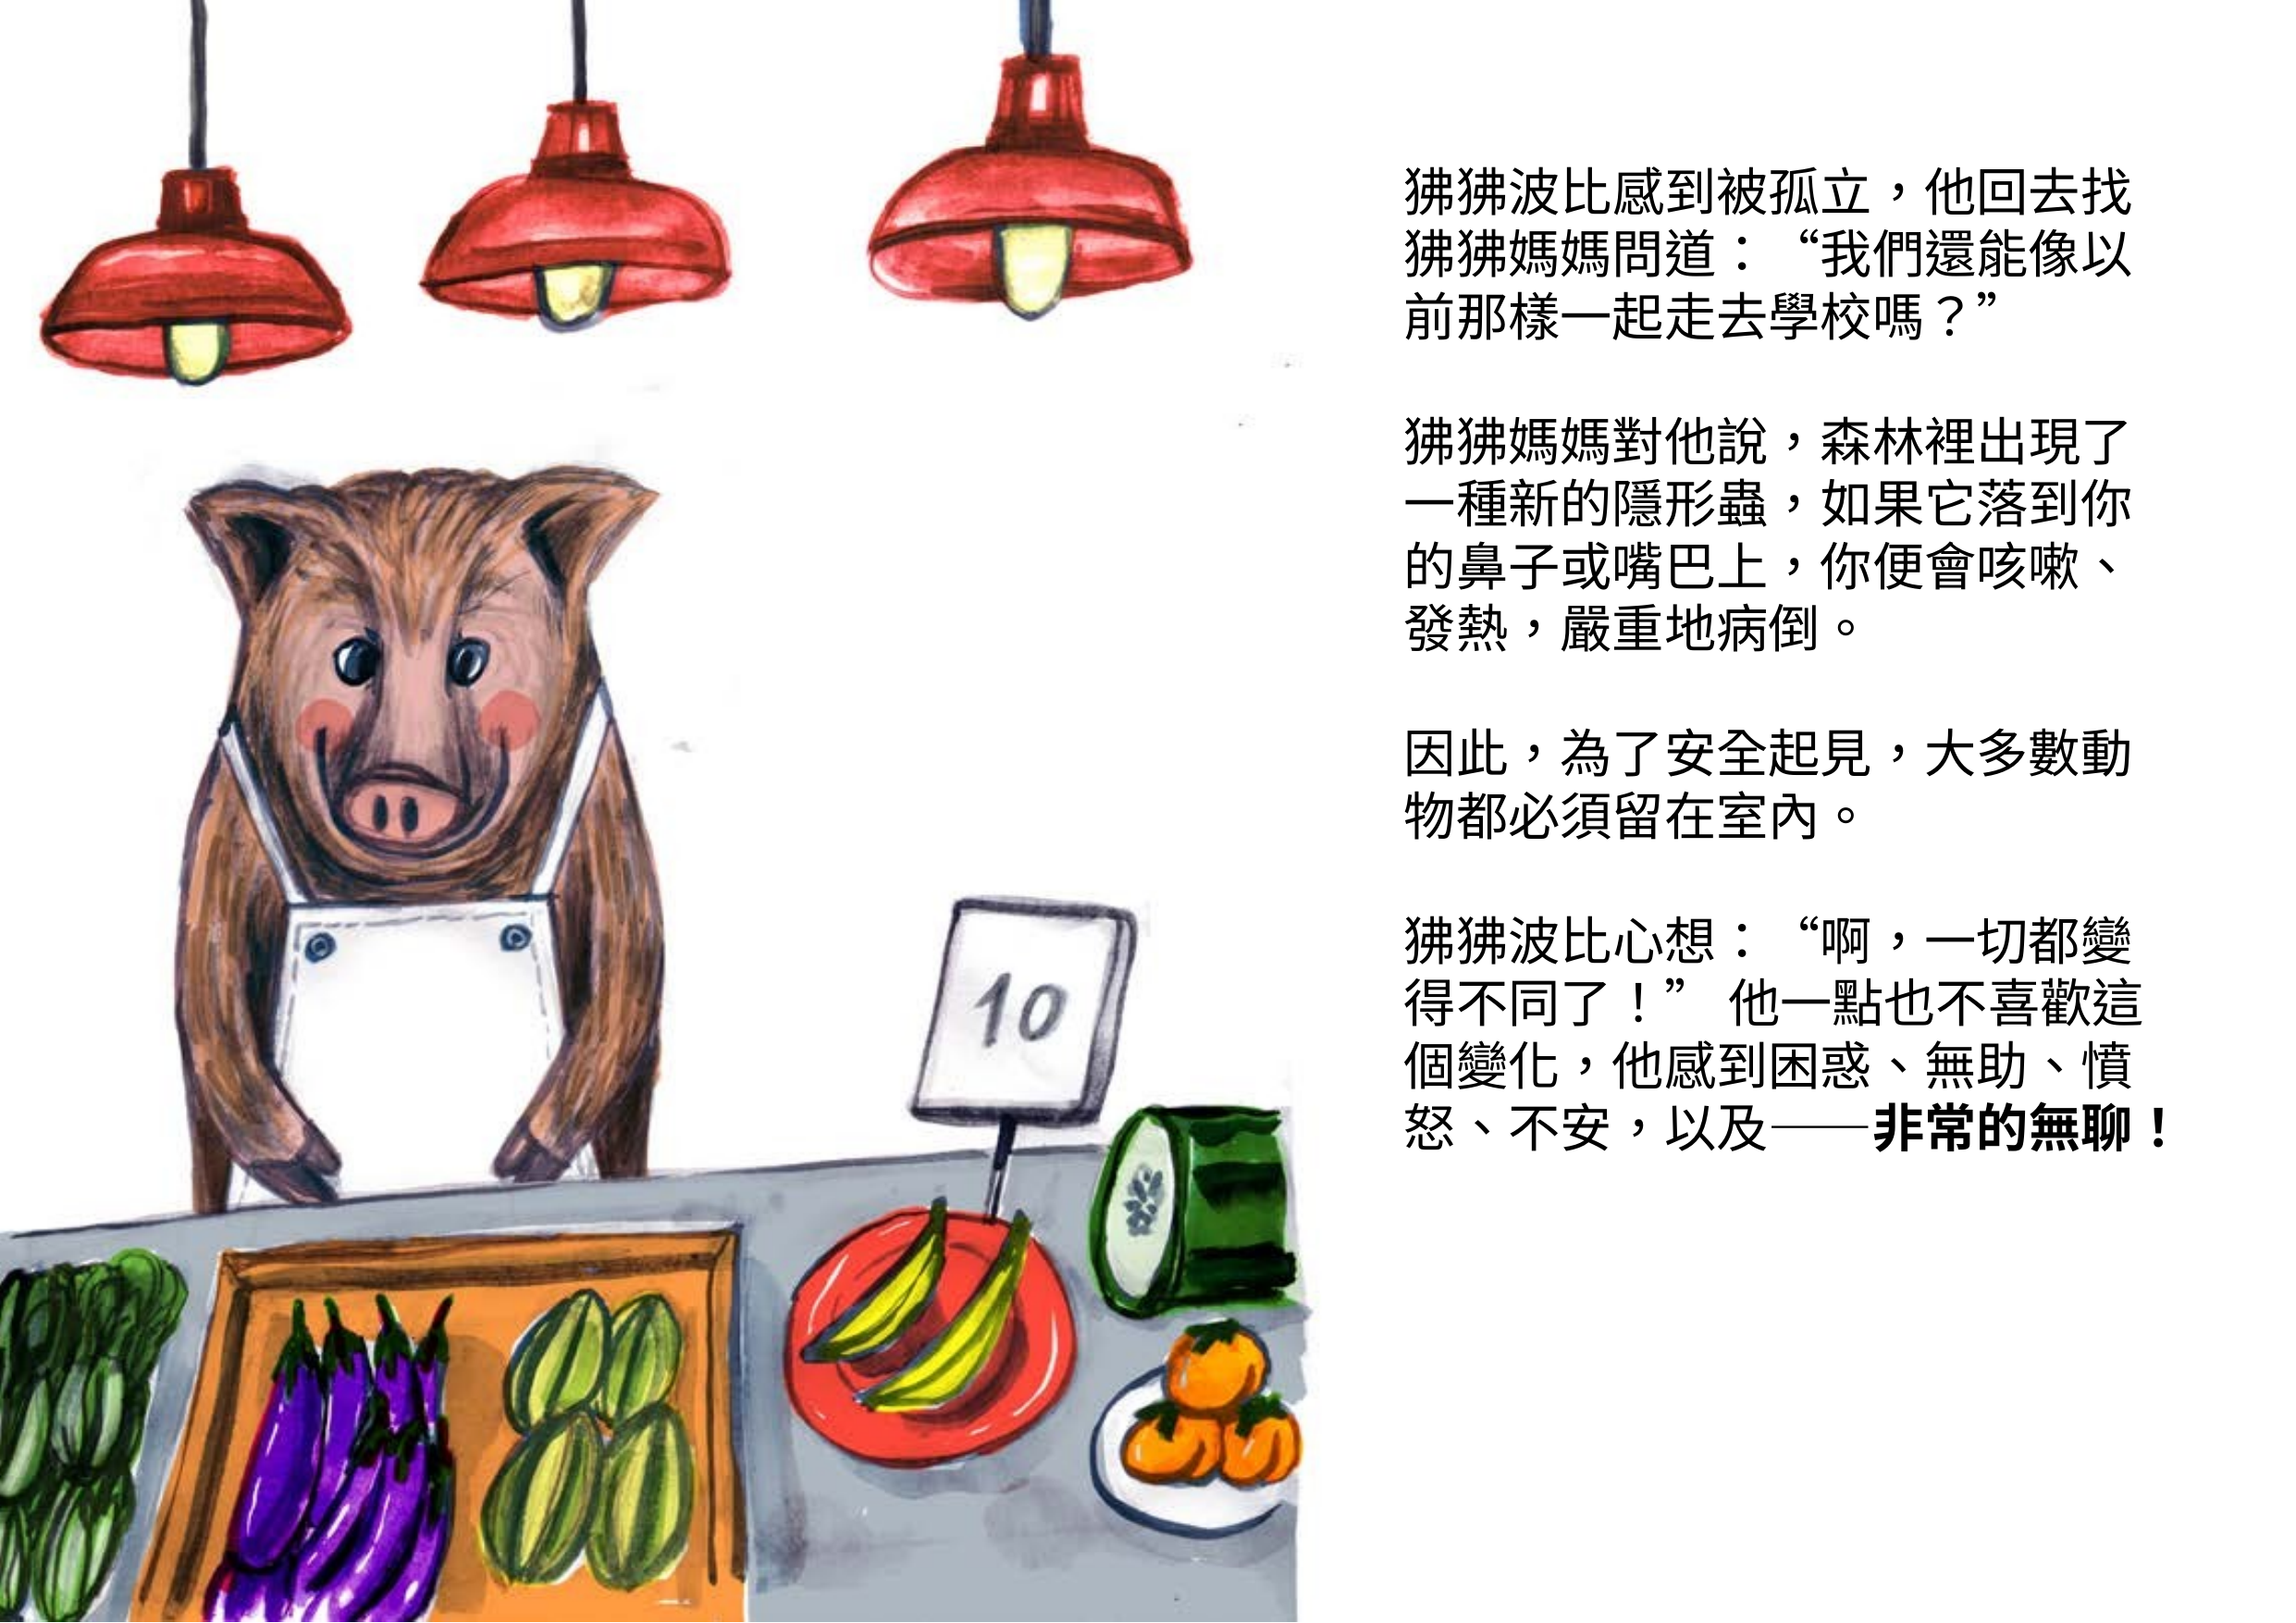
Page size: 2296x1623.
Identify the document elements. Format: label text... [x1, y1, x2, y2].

text_box [0, 0, 1322, 1622]
text_box 狒狒波比感到被孤立，他回去找狒狒媽媽問道：“我們還能像以前那樣一起走去學校嗎？” 狒狒媽媽對他說，森林裡出現了一種新的隱形蟲，如果它落到你的鼻子或嘴巴上，你便會咳嗽、發熱，嚴重地病倒。 因此，為了安全起見，大多數動物都必須留在室內。 狒狒波比心想：“啊，一切都變得不同了！” 他一點也不喜歡這個變化，他感到困惑、無助、憤怒、不安，以及——非常的無聊！ [1390, 152, 2189, 1281]
